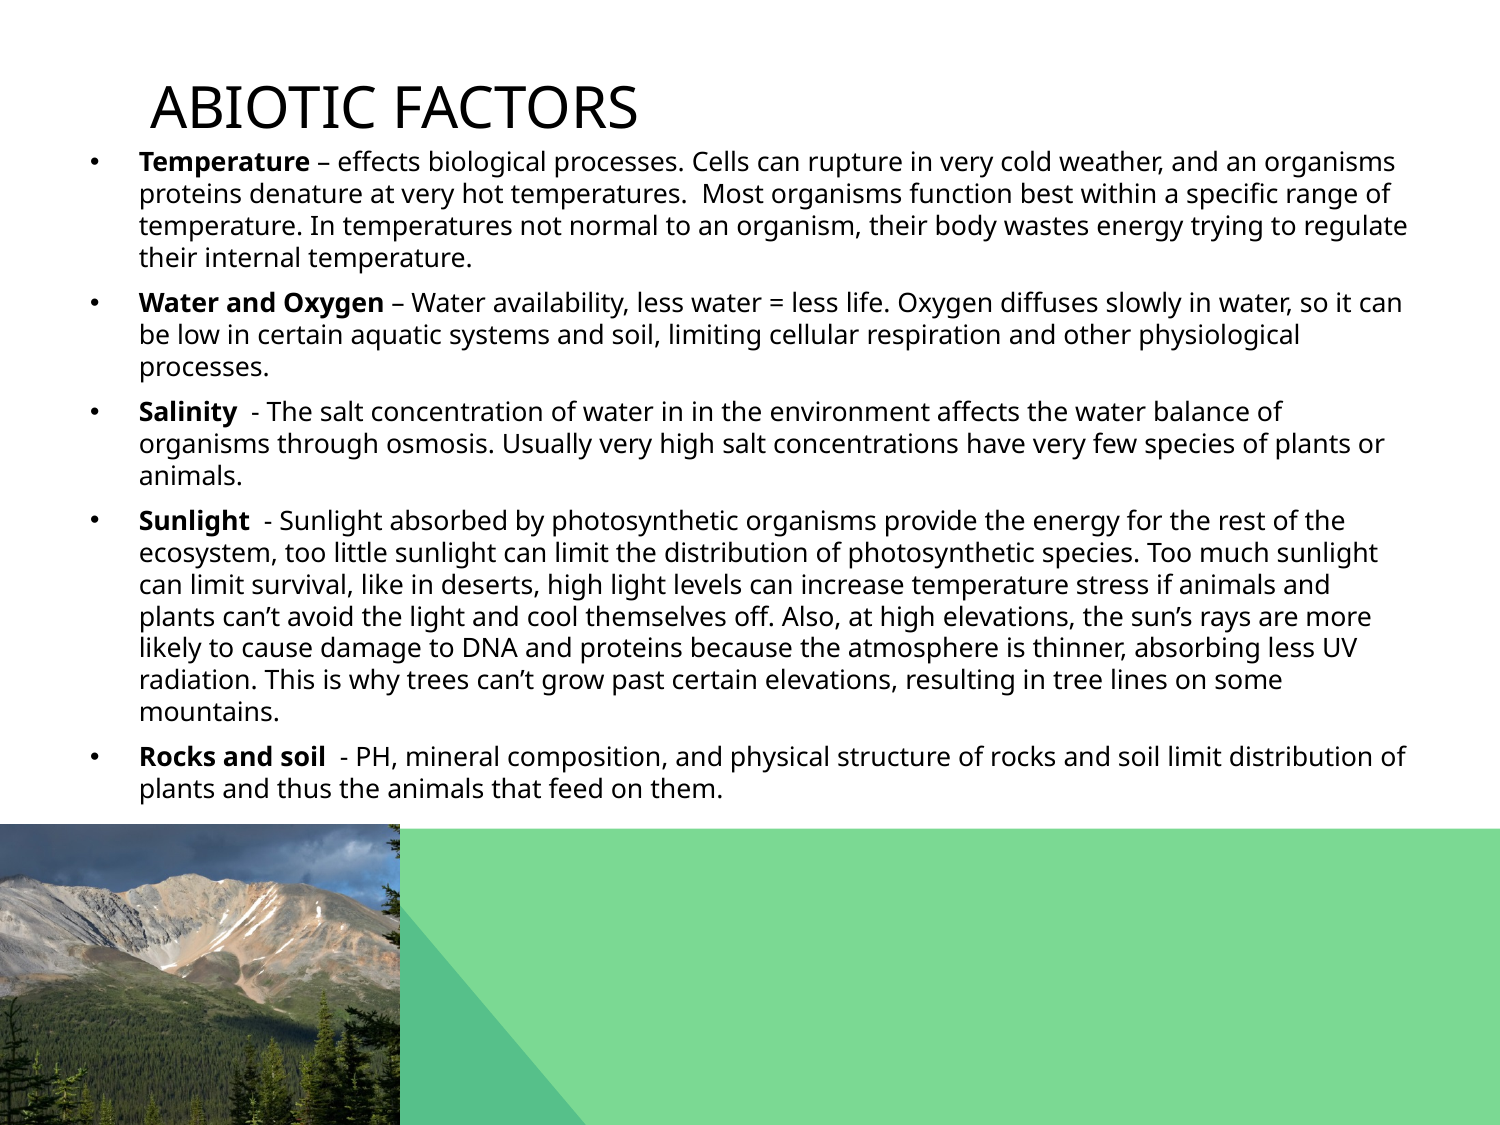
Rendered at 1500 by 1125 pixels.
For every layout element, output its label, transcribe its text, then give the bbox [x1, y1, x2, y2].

title Abiotic factors [135, 60, 1369, 137]
list Temperature – effects biological processes. Cells can rupture in very cold weather, and an organisms proteins denature at very hot temperatures. Most organisms function best within a specific range of temperature. In temperatures not normal to an organism, their body wastes energy trying to regulate their internal temperature. Water and Oxygen – Water availability, less water = less life. Oxygen diffuses slowly in water, so it can be low in certain aquatic systems and soil, limiting cellular respiration and other physiological processes. Salinity - The salt concentration of water in in the environment affects the water balance of organisms through osmosis. Usually very high salt concentrations have very few species of plants or animals. Sunlight - Sunlight absorbed by photosynthetic organisms provide the energy for the rest of the ecosystem, too little sunlight can limit the distribution of photosynthetic species. Too much sunlight can limit survival, like in deserts, high light levels can increase temperature stress if animals and plants can’t avoid the light and cool themselves off. Also, at high elevations, the sun’s rays are more likely to cause damage to DNA and proteins because the atmosphere is thinner, absorbing less UV radiation. This is why trees can’t grow past certain elevations, resulting in tree lines on some mountains. Rocks and soil - PH, mineral composition, and physical structure of rocks and soil limit distribution of plants and thus the animals that feed on them. [75, 137, 1425, 813]
picture [0, 824, 401, 1125]
